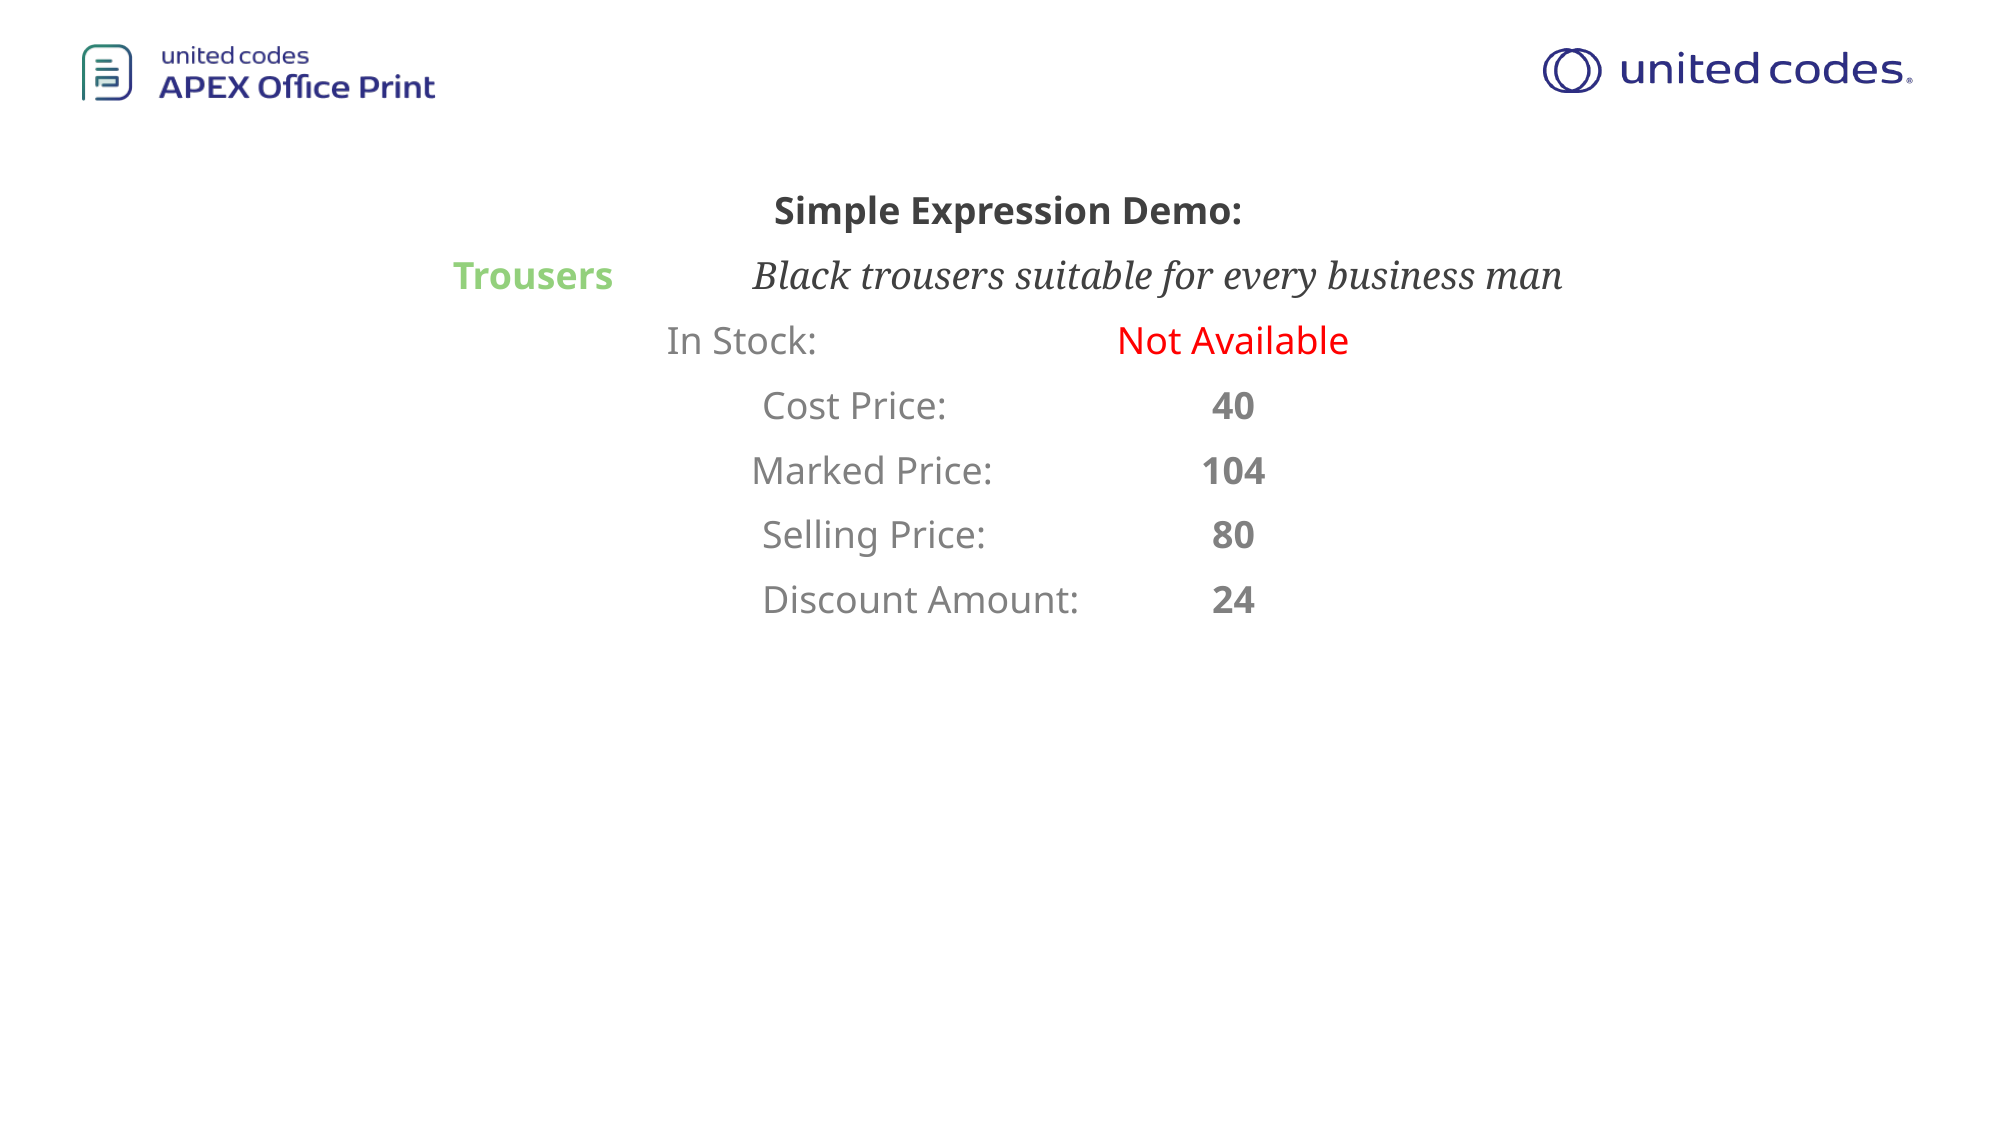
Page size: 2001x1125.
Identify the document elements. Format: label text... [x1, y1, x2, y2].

picture [1540, 48, 1914, 93]
subtitle Simple Expression Demo: Trousers Black trousers suitable for every business man In Stock: Not Available Cost Price: 40 Marked Price: 104 Selling Price: 80 Discount Amount: 24 [122, 176, 1895, 1013]
picture [82, 44, 436, 101]
